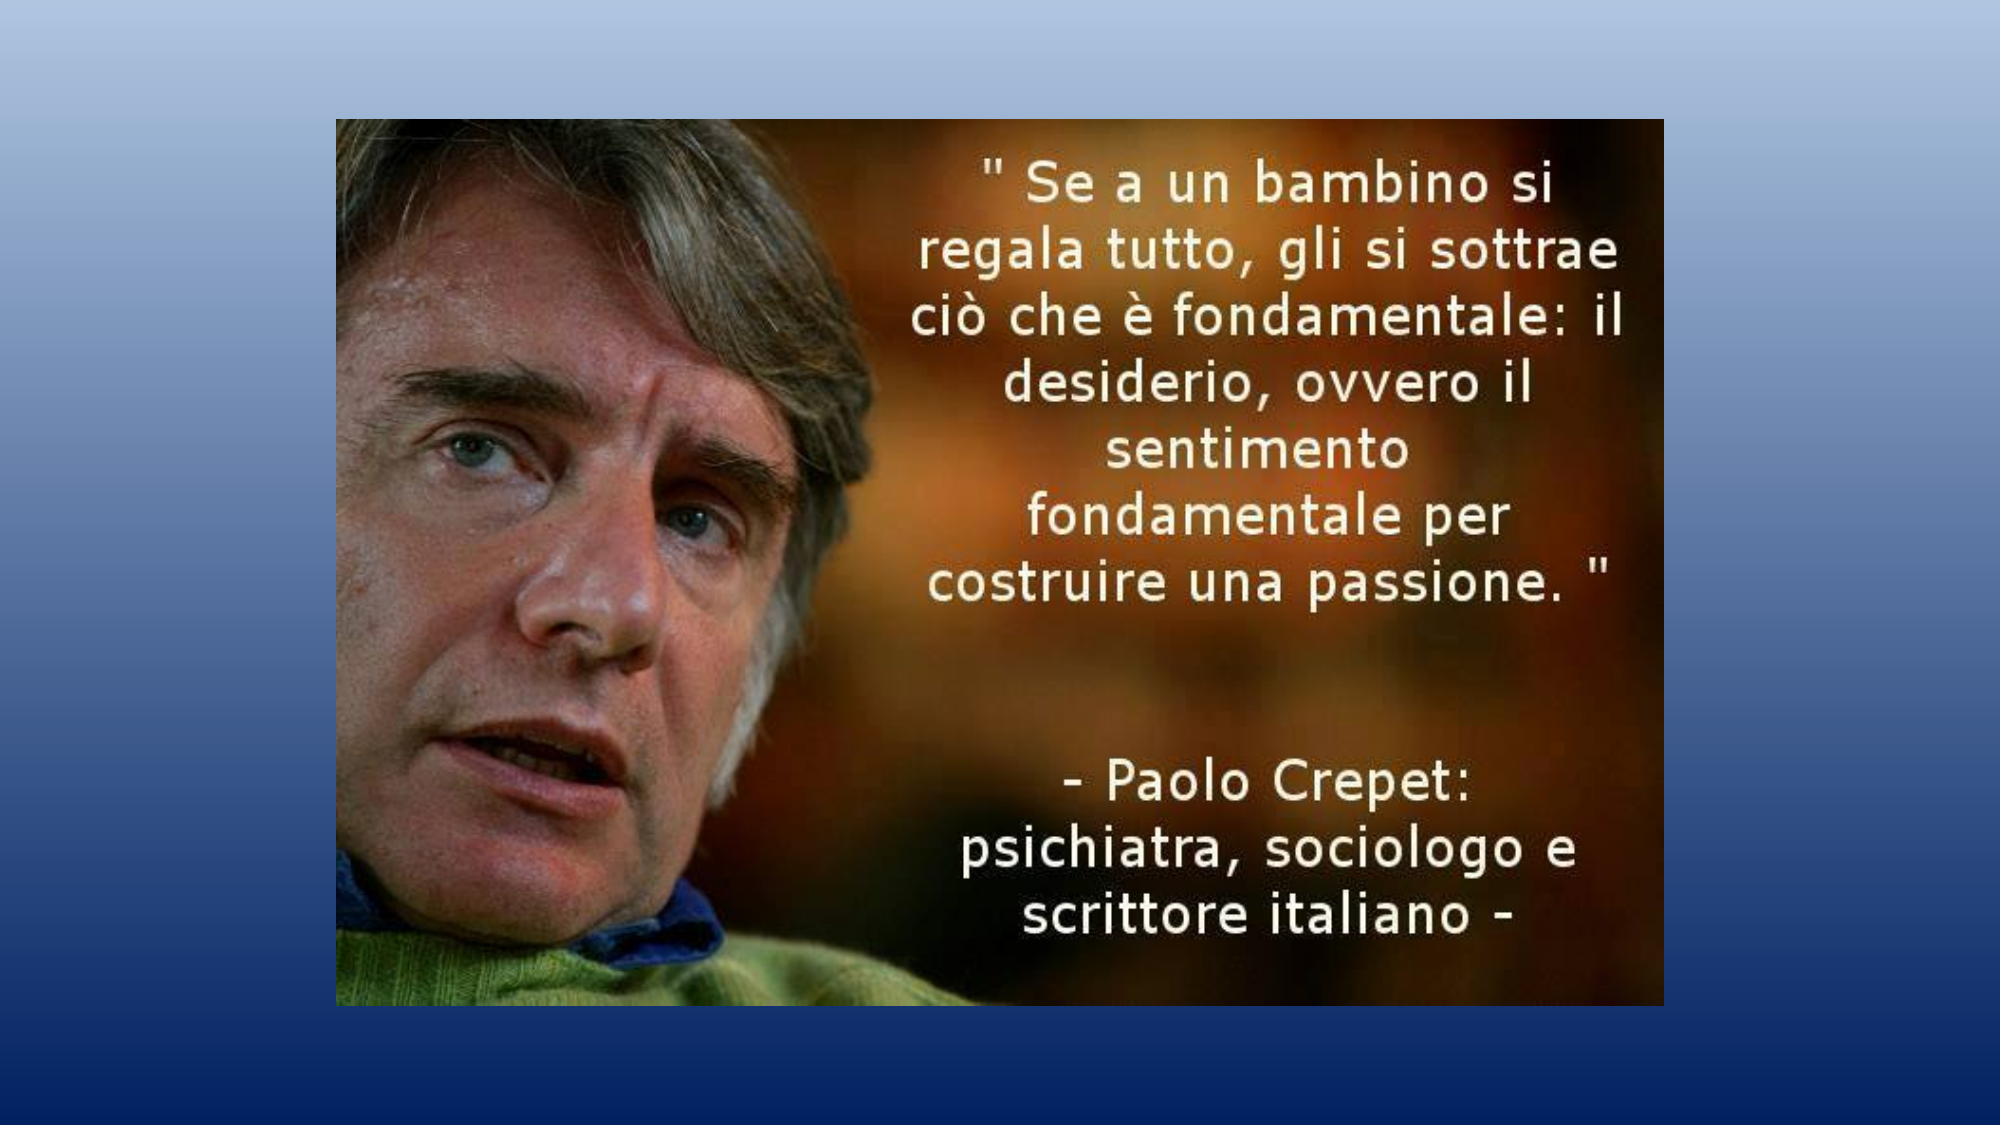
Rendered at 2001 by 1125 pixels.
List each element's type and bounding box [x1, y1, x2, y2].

picture [335, 119, 1665, 1006]
